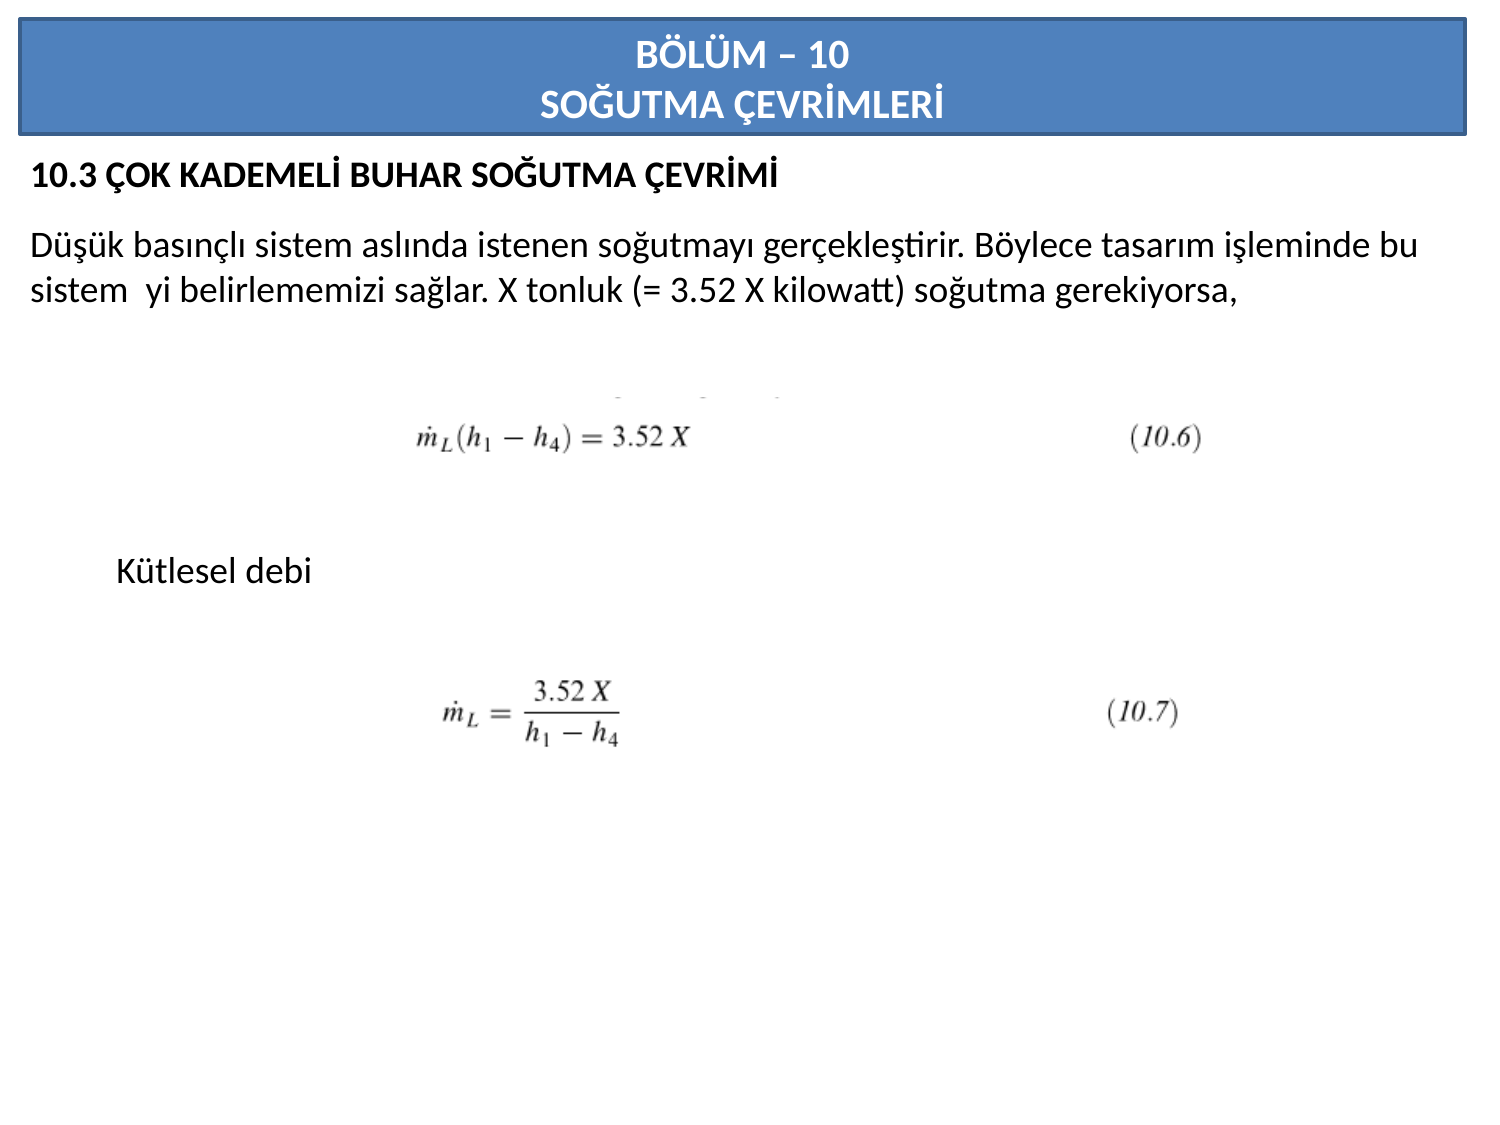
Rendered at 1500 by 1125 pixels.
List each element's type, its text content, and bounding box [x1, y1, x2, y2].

picture [414, 668, 1188, 766]
text_box 10.3 ÇOK KADEMELİ BUHAR SOĞUTMA ÇEVRİMİ [15, 142, 1461, 203]
text_box Kütlesel debi [101, 538, 328, 599]
text_box BÖLÜM – 10 SOĞUTMA ÇEVRİMLERİ [18, 17, 1467, 136]
picture [395, 396, 1207, 463]
